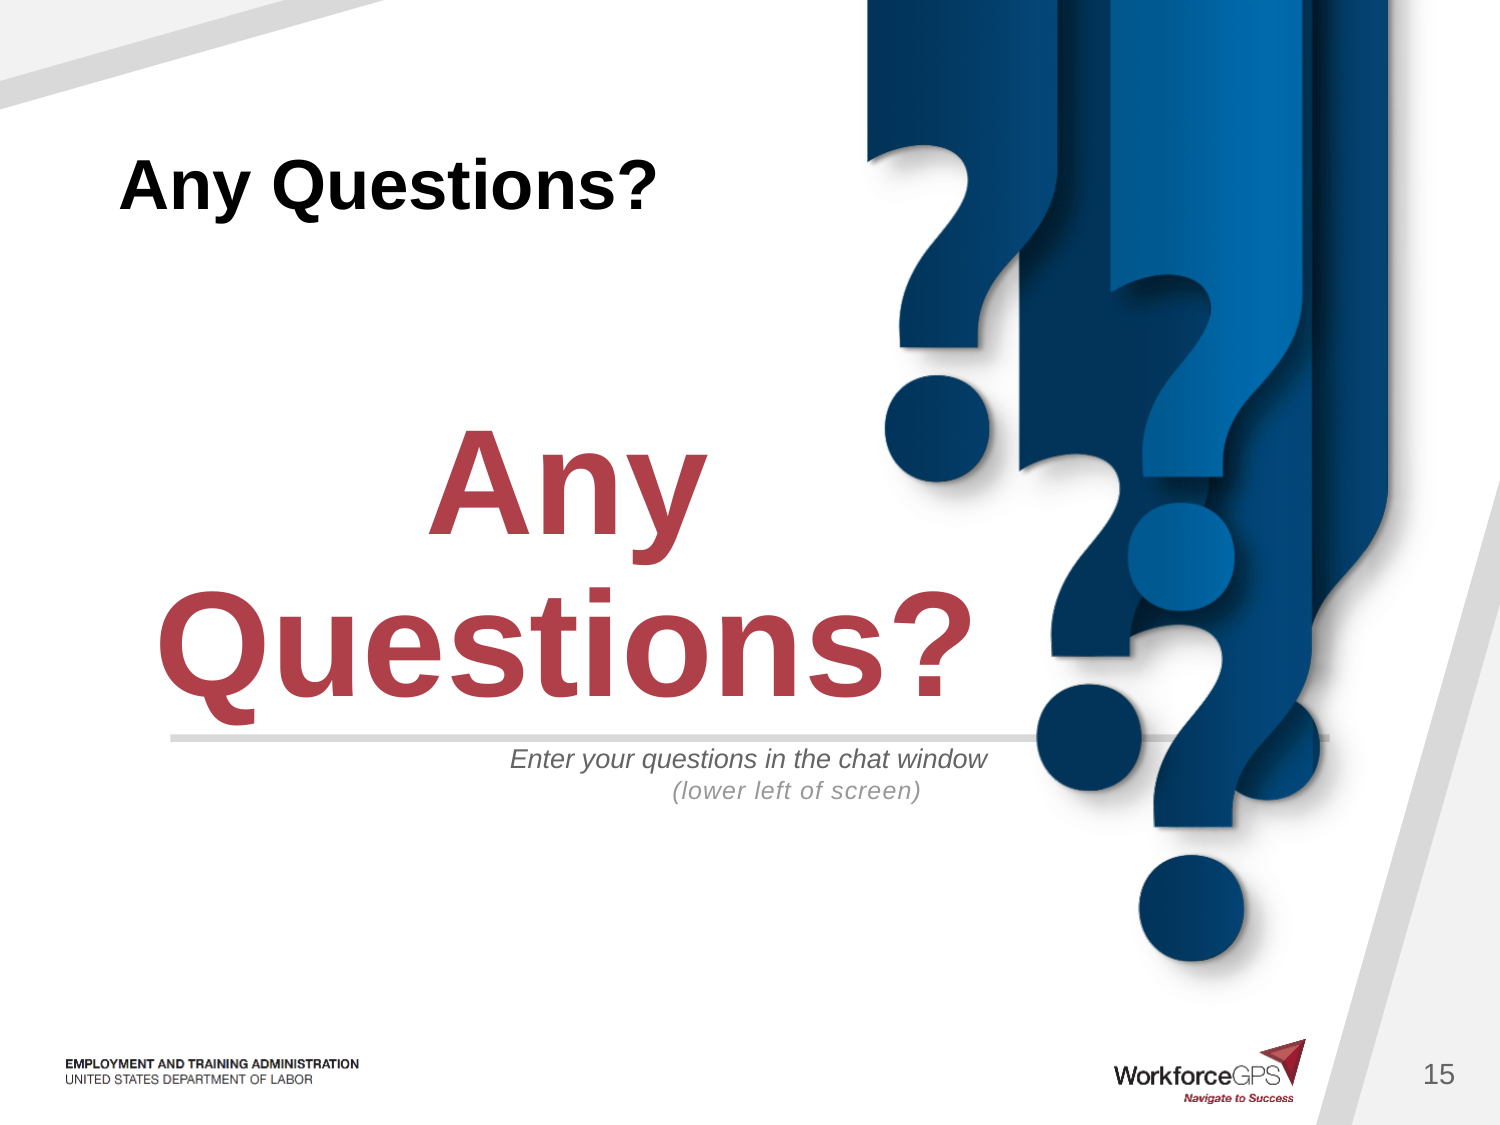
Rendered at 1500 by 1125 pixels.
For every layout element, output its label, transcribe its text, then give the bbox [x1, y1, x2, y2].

picture [858, 0, 1439, 1009]
slide_number 15 [1260, 1042, 1471, 1103]
title Any Questions? [103, 59, 1409, 233]
picture [858, 668, 862, 682]
picture [59, 1053, 370, 1092]
picture [1112, 1038, 1308, 1105]
